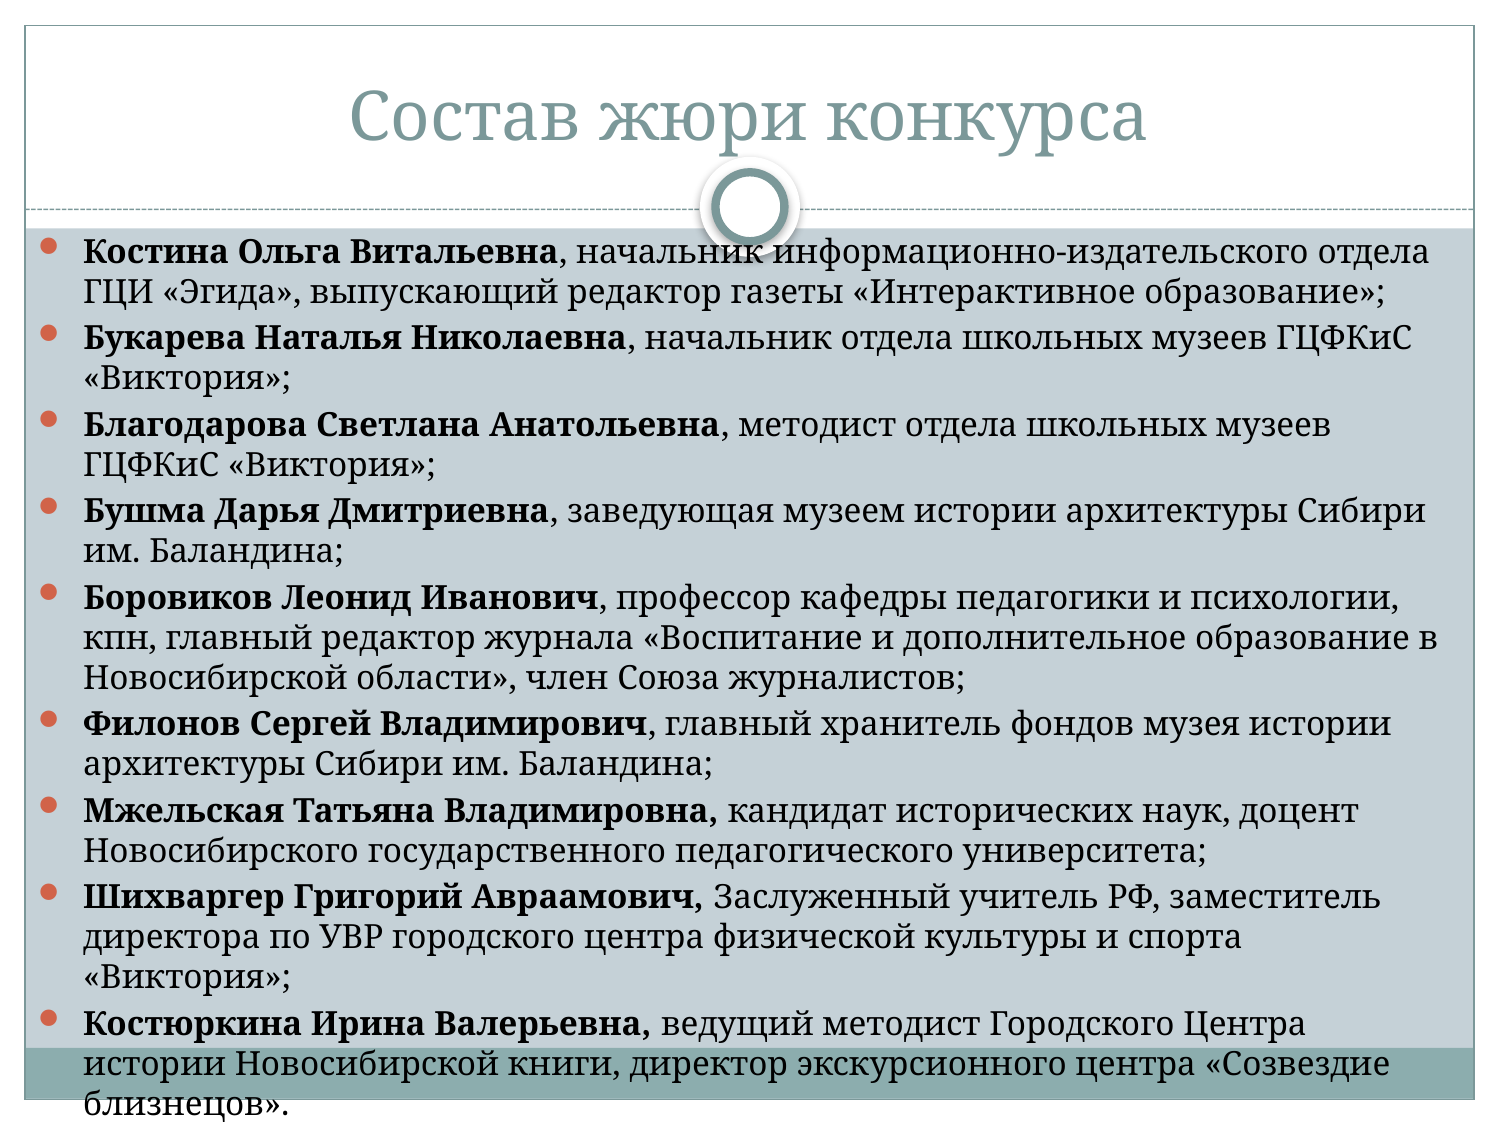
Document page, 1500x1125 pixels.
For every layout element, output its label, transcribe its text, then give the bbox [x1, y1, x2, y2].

title Состав жюри конкурса [49, 37, 1450, 162]
list Костина Ольга Витальевна, начальник информационно-издательского отдела ГЦИ «Эгида», выпускающий редактор газеты «Интерактивное образование»; Букарева Наталья Николаевна, начальник отдела школьных музеев ГЦФКиС «Виктория»; Благодарова Светлана Анатольевна, методист отдела школьных музеев ГЦФКиС «Виктория»; Бушма Дарья Дмитриевна, заведующая музеем истории архитектуры Сибири им. Баландина; Боровиков Леонид Иванович, профессор кафедры педагогики и психологии, кпн, главный редактор журнала «Воспитание и дополнительное образование в Новосибирской области», член Союза журналистов; Филонов Сергей Владимирович, главный хранитель фондов музея истории архитектуры Сибири им. Баландина; Мжельская Татьяна Владимировна, кандидат исторических наук, доцент Новосибирского государственного педагогического университета; Шихваргер Григорий Авраамович, Заслуженный учитель РФ, заместитель директора по УВР городского центра физической культуры и спорта «Виктория»; Костюркина Ирина Валерьевна, ведущий методист Городского Центра истории Новосибирской книги, директор экскурсионного центра «Созвездие близнецов». [23, 222, 1465, 1098]
